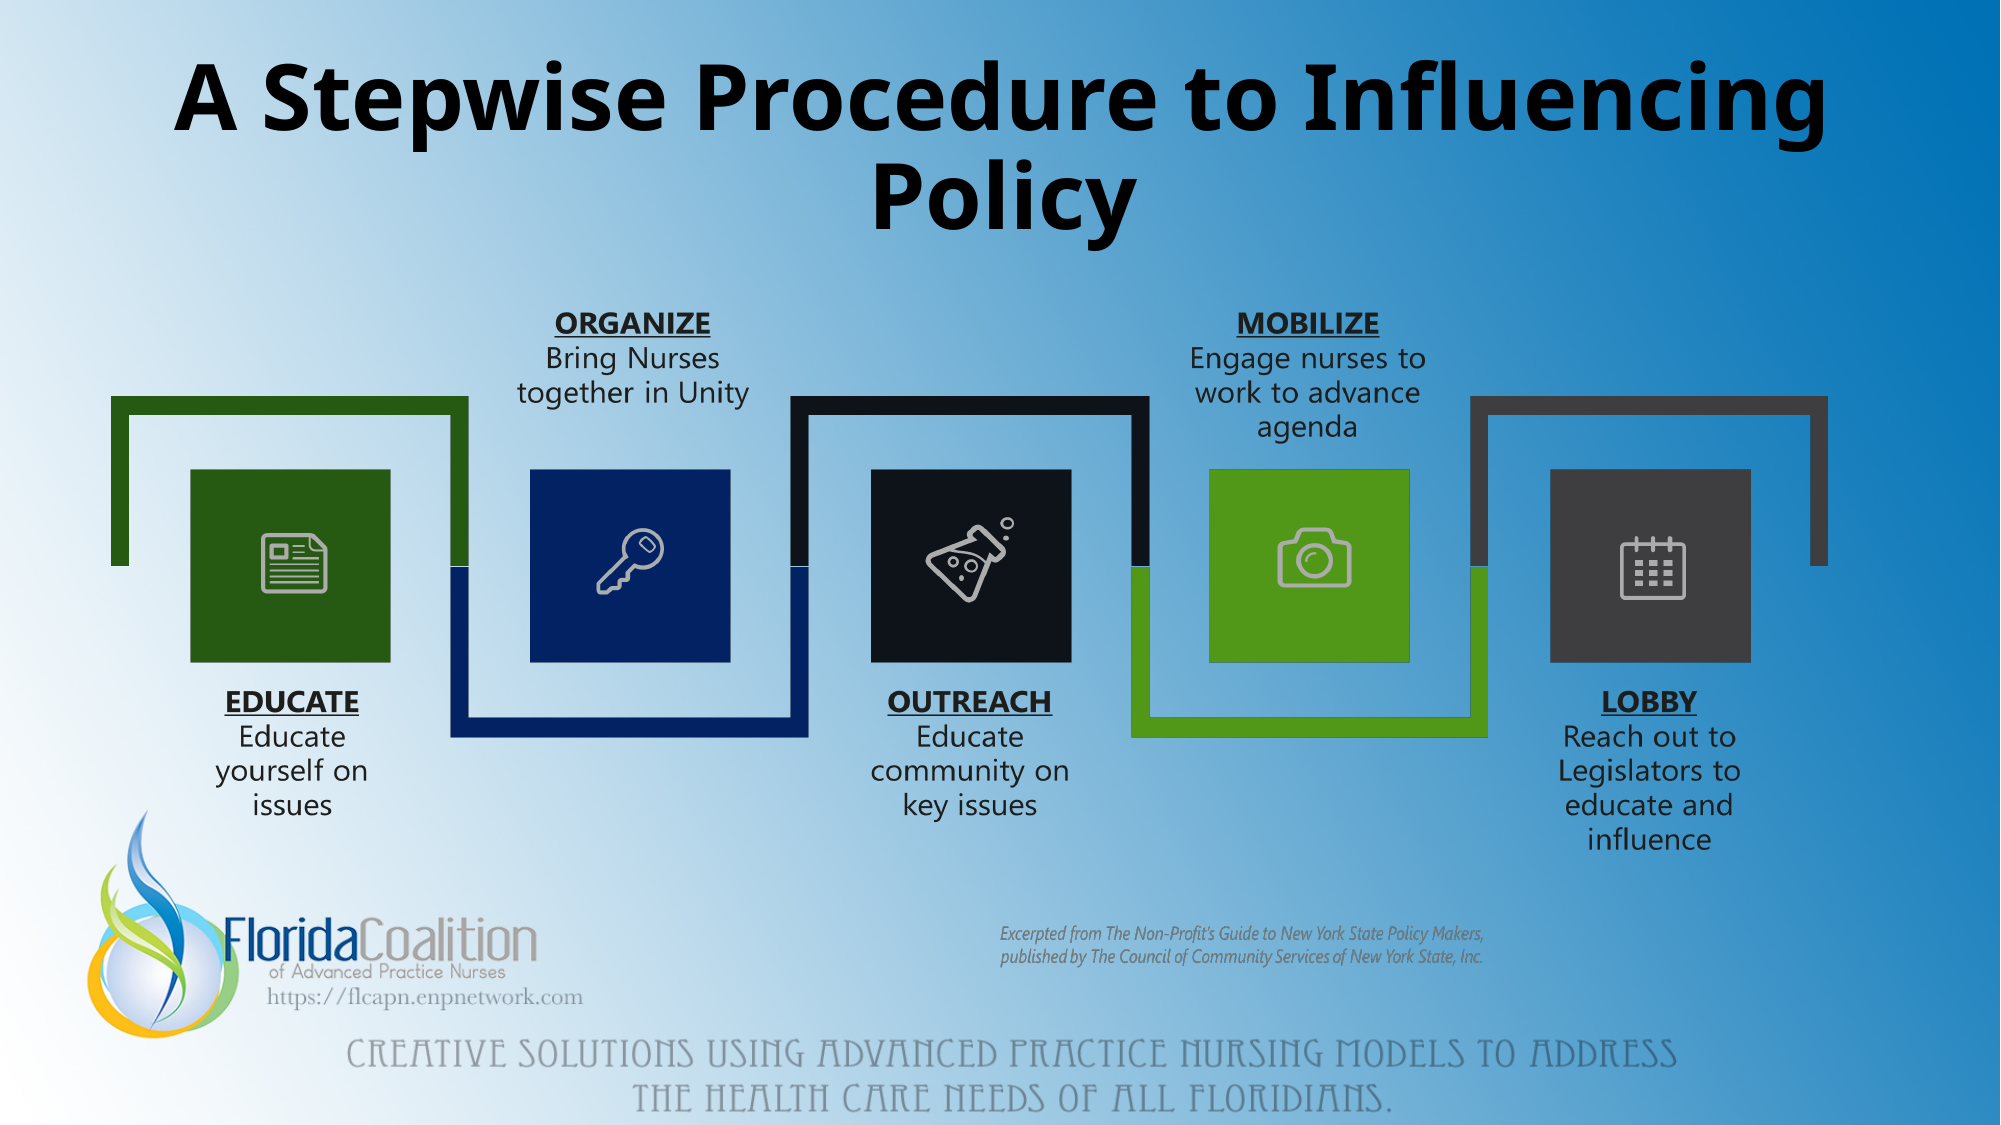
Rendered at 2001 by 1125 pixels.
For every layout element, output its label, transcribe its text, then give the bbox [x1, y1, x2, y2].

title A Stepwise Procedure to Influencing Policy [70, 59, 1937, 253]
picture [0, 0, 2000, 1125]
